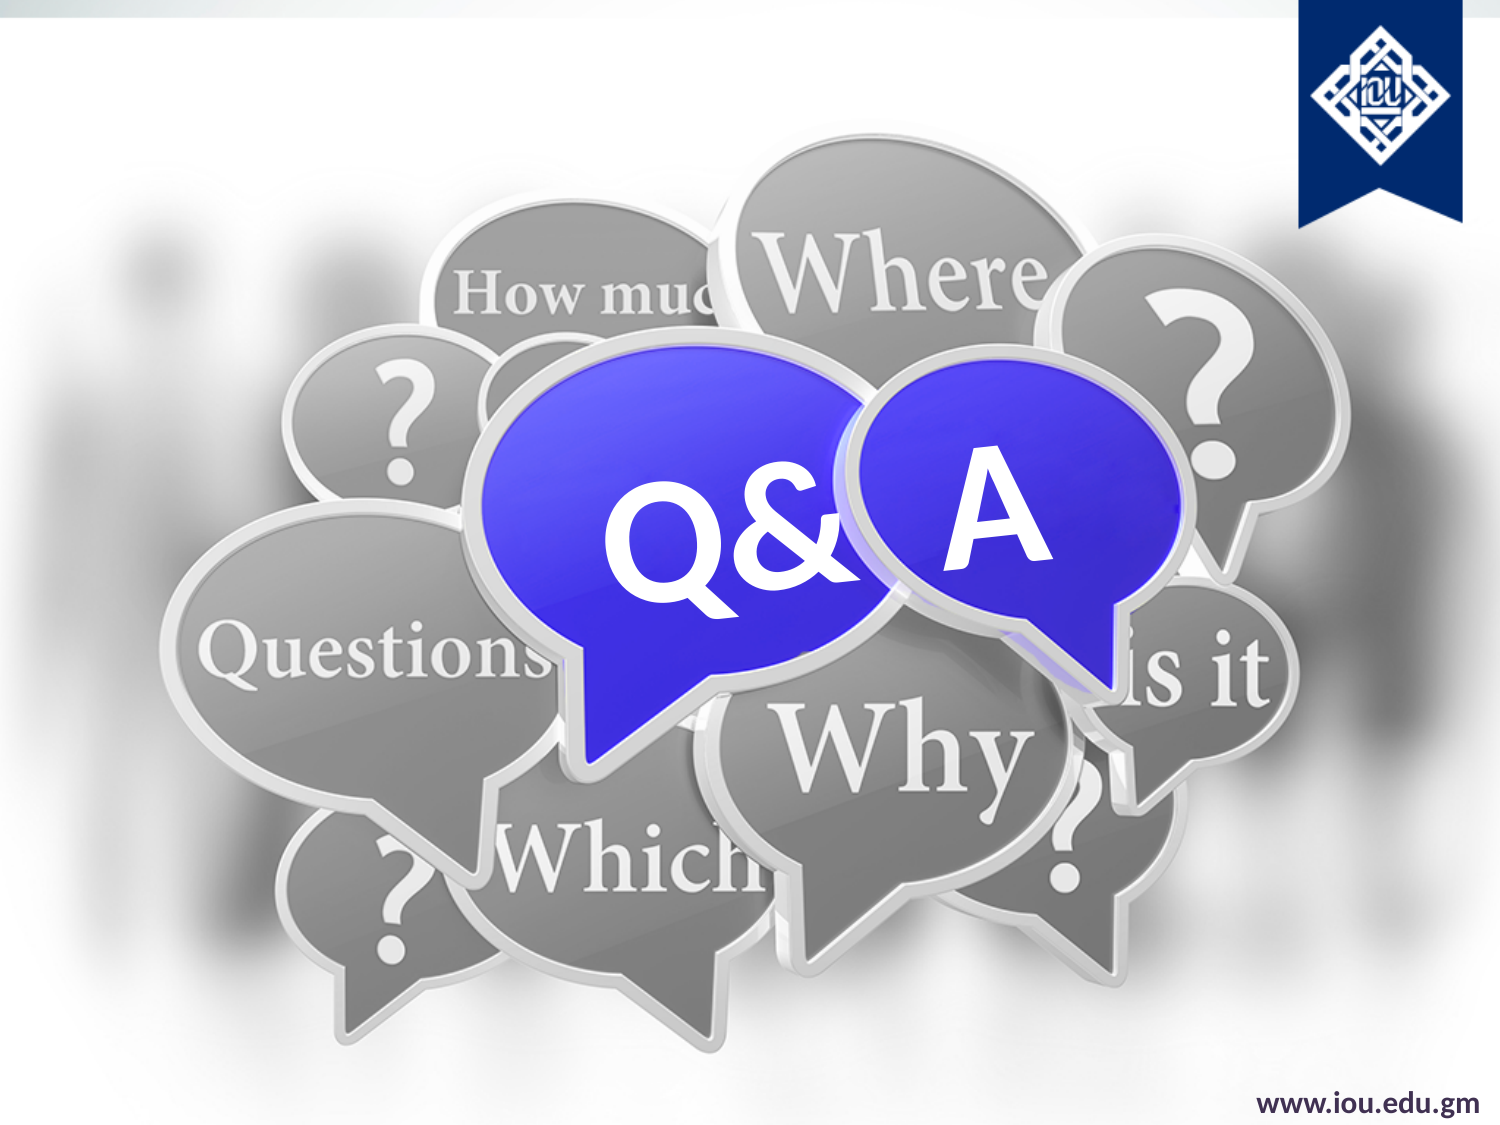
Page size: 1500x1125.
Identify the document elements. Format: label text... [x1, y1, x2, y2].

text_box Q& A [572, 368, 1074, 654]
text_box www.iou.edu.gm [1237, 1074, 1500, 1125]
picture [0, 0, 1500, 1125]
